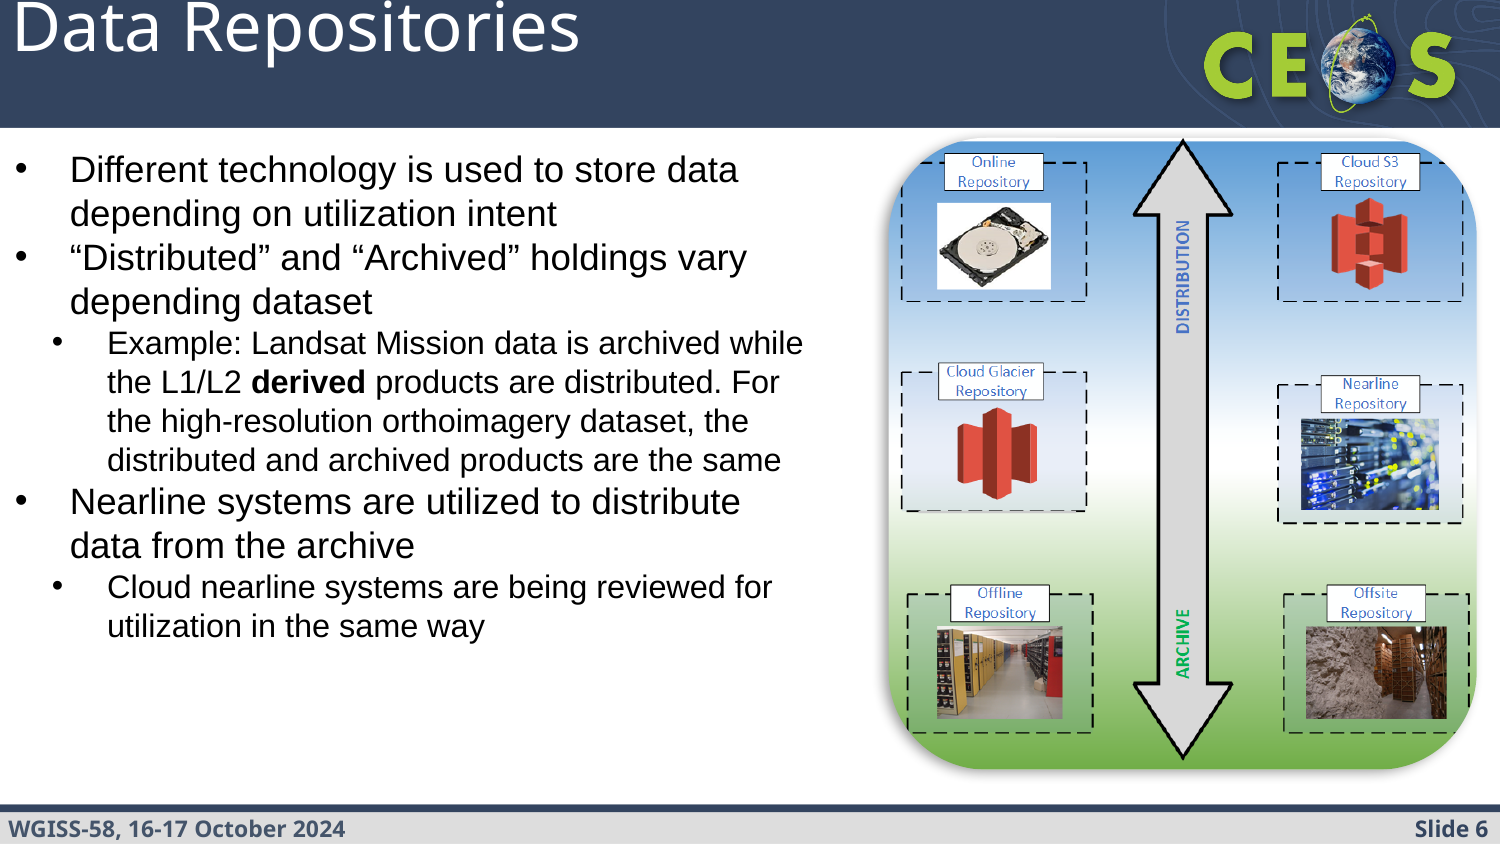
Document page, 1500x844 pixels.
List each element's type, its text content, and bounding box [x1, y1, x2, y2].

picture [1204, 13, 1455, 113]
picture [888, 137, 1477, 770]
list Different technology is used to store data depending on utilization intent “Distributed” and “Archived” holdings vary depending dataset Example: Landsat Mission data is archived while the L1/L2 derived products are distributed. For the high-resolution orthoimagery dataset, the distributed and archived products are the same Nearline systems are utilized to distribute data from the archive Cloud nearline systems are being reviewed for utilization in the same way [0, 138, 835, 726]
title Data Repositories [0, 0, 1155, 83]
